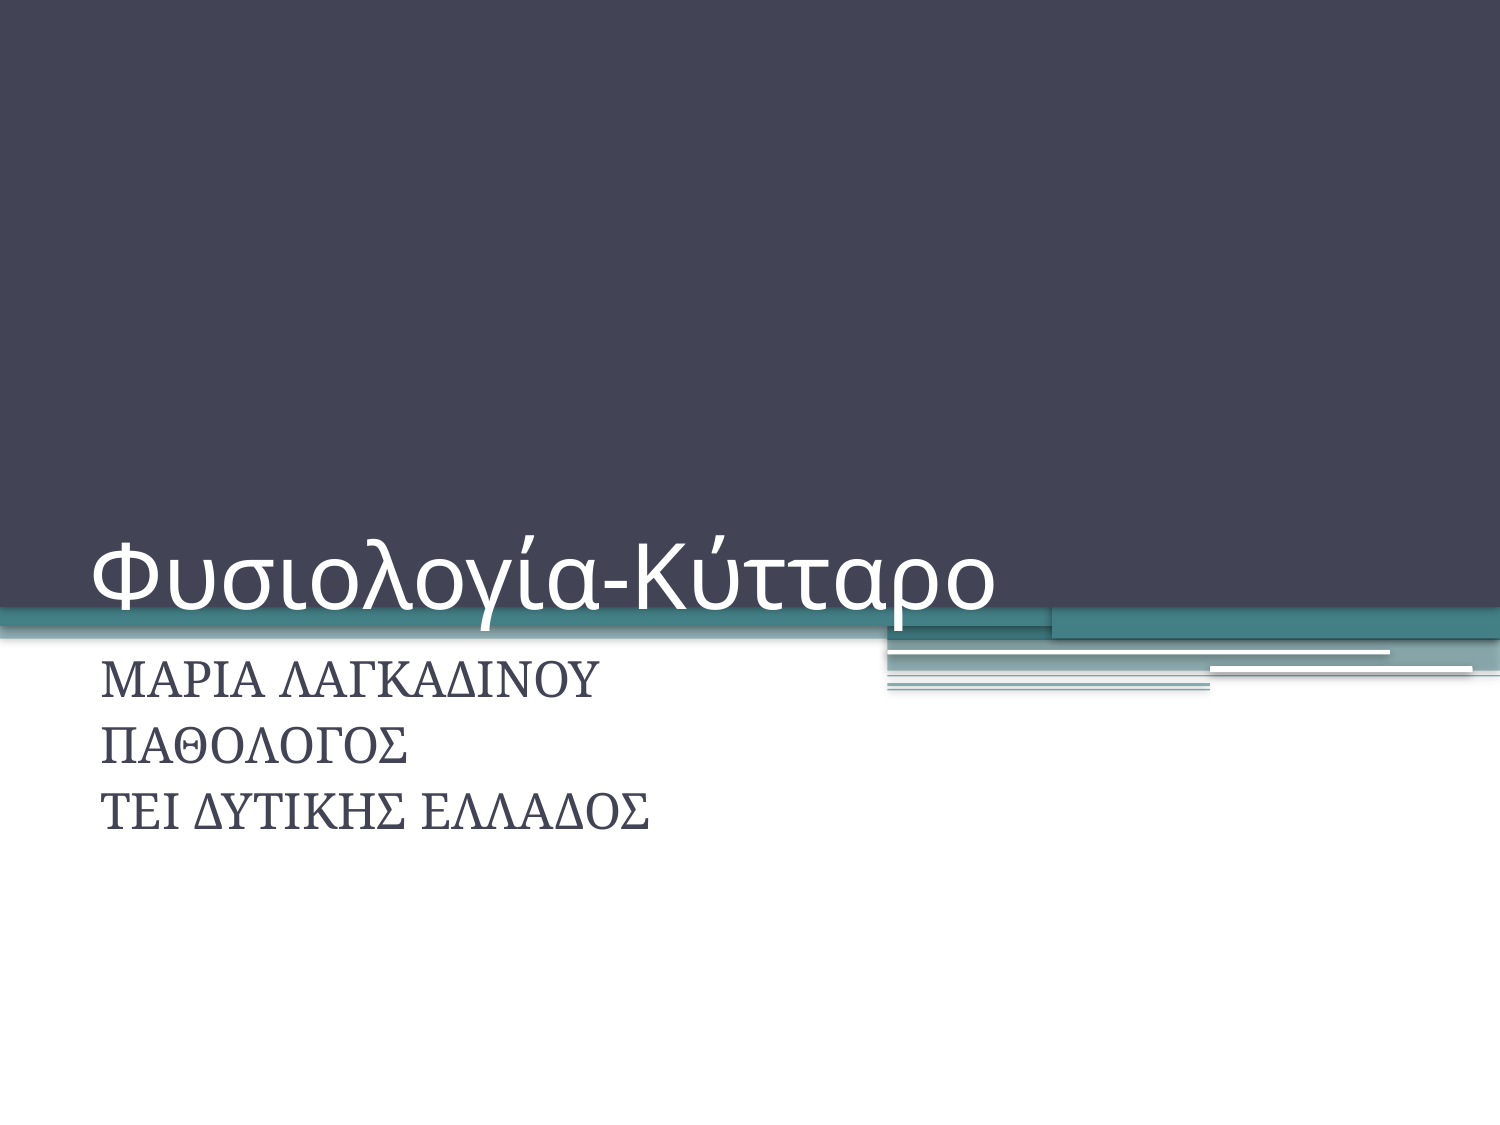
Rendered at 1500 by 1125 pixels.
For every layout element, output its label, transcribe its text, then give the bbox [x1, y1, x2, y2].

title Φυσιολογία-Κύτταρο [75, 394, 1463, 636]
subtitle ΜΑΡΙΑ ΛΑΓΚΑΔΙΝΟΥ ΠΑΘΟΛΟΓΟΣ ΤΕΙ ΔΥΤΙΚΗΣ ΕΛΛΑΔΟΣ [75, 639, 888, 928]
